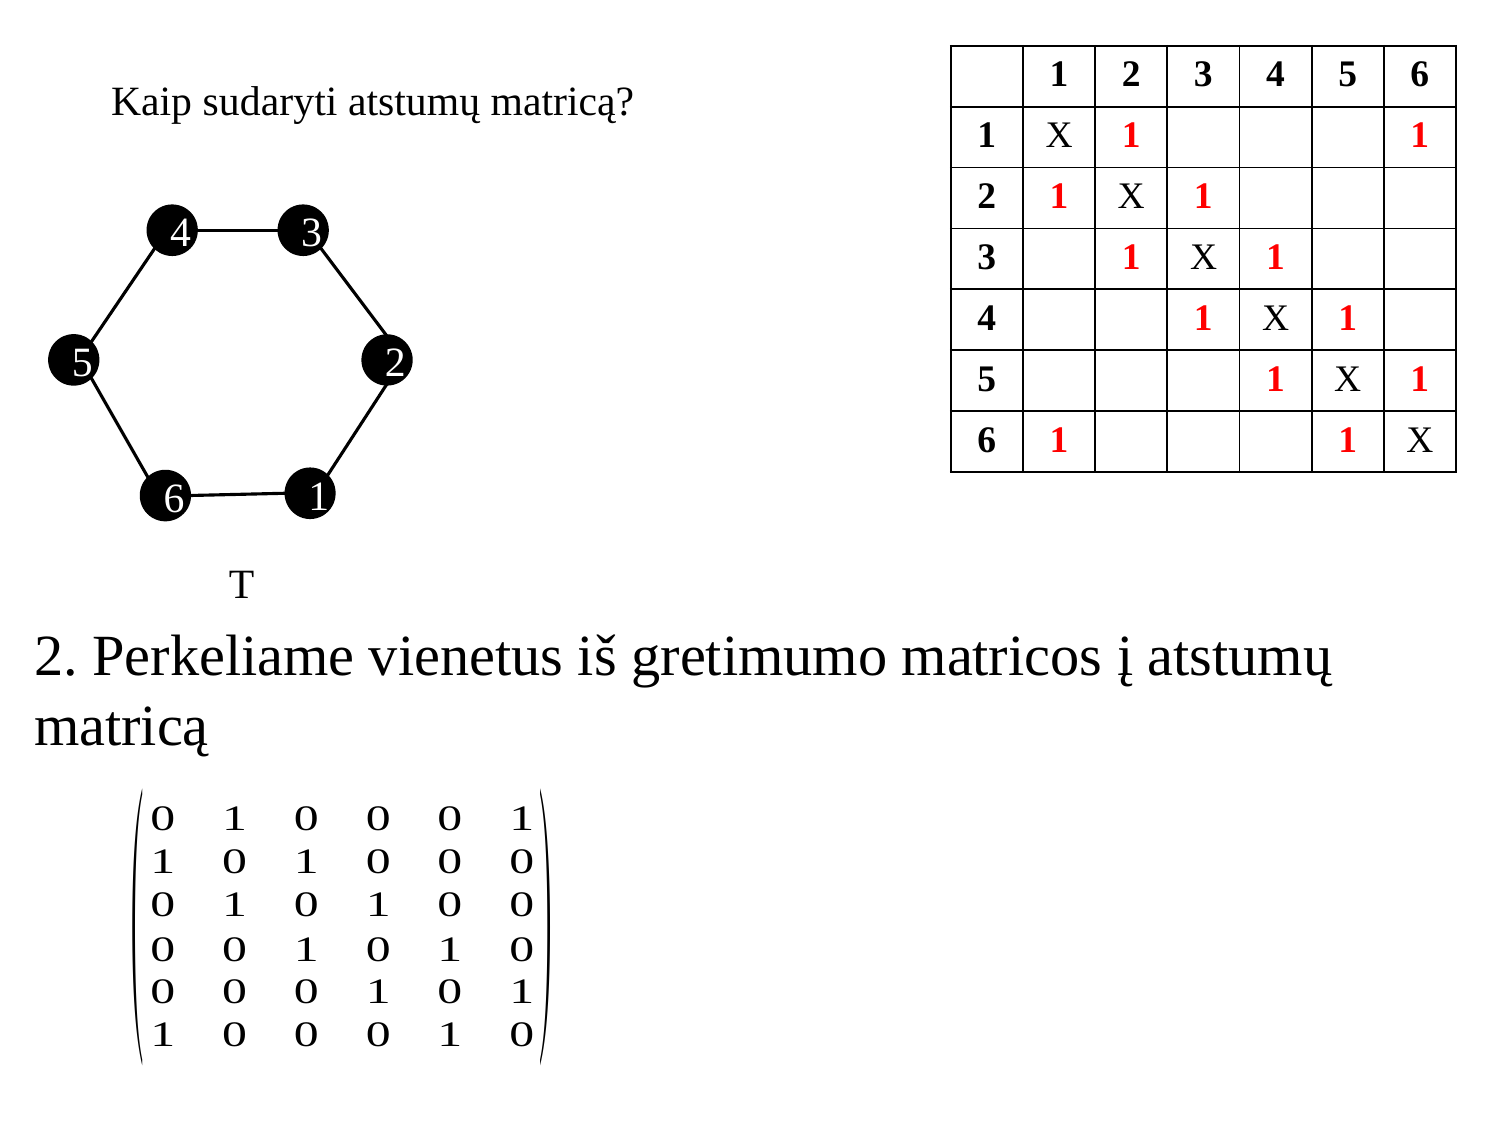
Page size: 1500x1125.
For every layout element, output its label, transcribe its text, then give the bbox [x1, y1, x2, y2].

table_cell 1 [1096, 108, 1166, 167]
table_cell [1168, 351, 1239, 410]
table_cell 1 [1168, 168, 1239, 228]
table_cell 1 [1024, 168, 1094, 228]
table_header 6 [1385, 47, 1455, 106]
table_cell [1096, 412, 1166, 471]
table_cell X [1385, 412, 1455, 471]
table_cell X [1313, 351, 1383, 410]
table_cell 1 [1313, 412, 1383, 471]
table_cell 5 [952, 351, 1022, 410]
text_box Kaip sudaryti atstumų matricą? [96, 66, 950, 132]
table_header 2 [1096, 47, 1166, 106]
table_cell [1240, 168, 1311, 228]
table_cell X [1168, 229, 1239, 288]
table_cell [1313, 108, 1383, 167]
table_cell [1168, 108, 1239, 167]
table_cell [1024, 229, 1094, 288]
table_cell 1 [1096, 229, 1166, 288]
table_cell 4 [952, 290, 1022, 349]
table_cell 1 [1240, 229, 1311, 288]
table_cell X [1240, 290, 1311, 349]
table_cell 1 [1024, 412, 1094, 471]
table_cell 3 [952, 229, 1022, 288]
table_cell [1024, 290, 1094, 349]
table_cell [1096, 351, 1166, 410]
table_cell 1 [1313, 290, 1383, 349]
table_cell 2 [952, 168, 1022, 228]
table_cell 1 [1385, 351, 1455, 410]
table_header 1 [1024, 47, 1094, 106]
table_cell [1313, 168, 1383, 228]
table_header 3 [1168, 47, 1239, 106]
table_cell [1385, 229, 1455, 288]
table_header 5 [1313, 47, 1383, 106]
table_cell 1 [1240, 351, 1311, 410]
table_cell [1240, 108, 1311, 167]
table_cell [1240, 412, 1311, 471]
table_cell 1 [952, 108, 1022, 167]
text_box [49, 206, 411, 615]
table_header 4 [1240, 47, 1311, 106]
table_cell [1385, 168, 1455, 228]
table_cell [1096, 290, 1166, 349]
table_cell 1 [1385, 108, 1455, 167]
table_cell [1313, 229, 1383, 288]
table_cell [1168, 412, 1239, 471]
table_header [952, 47, 1022, 106]
table_cell X [1024, 108, 1094, 167]
table_cell X [1096, 168, 1166, 228]
table_cell [1385, 290, 1455, 349]
table_cell 6 [952, 412, 1022, 471]
text_box 2. Perkeliame vienetus iš gretimumo matricos į atstumų matricą [19, 609, 1473, 765]
table_cell [1024, 351, 1094, 410]
table_cell 1 [1168, 290, 1239, 349]
